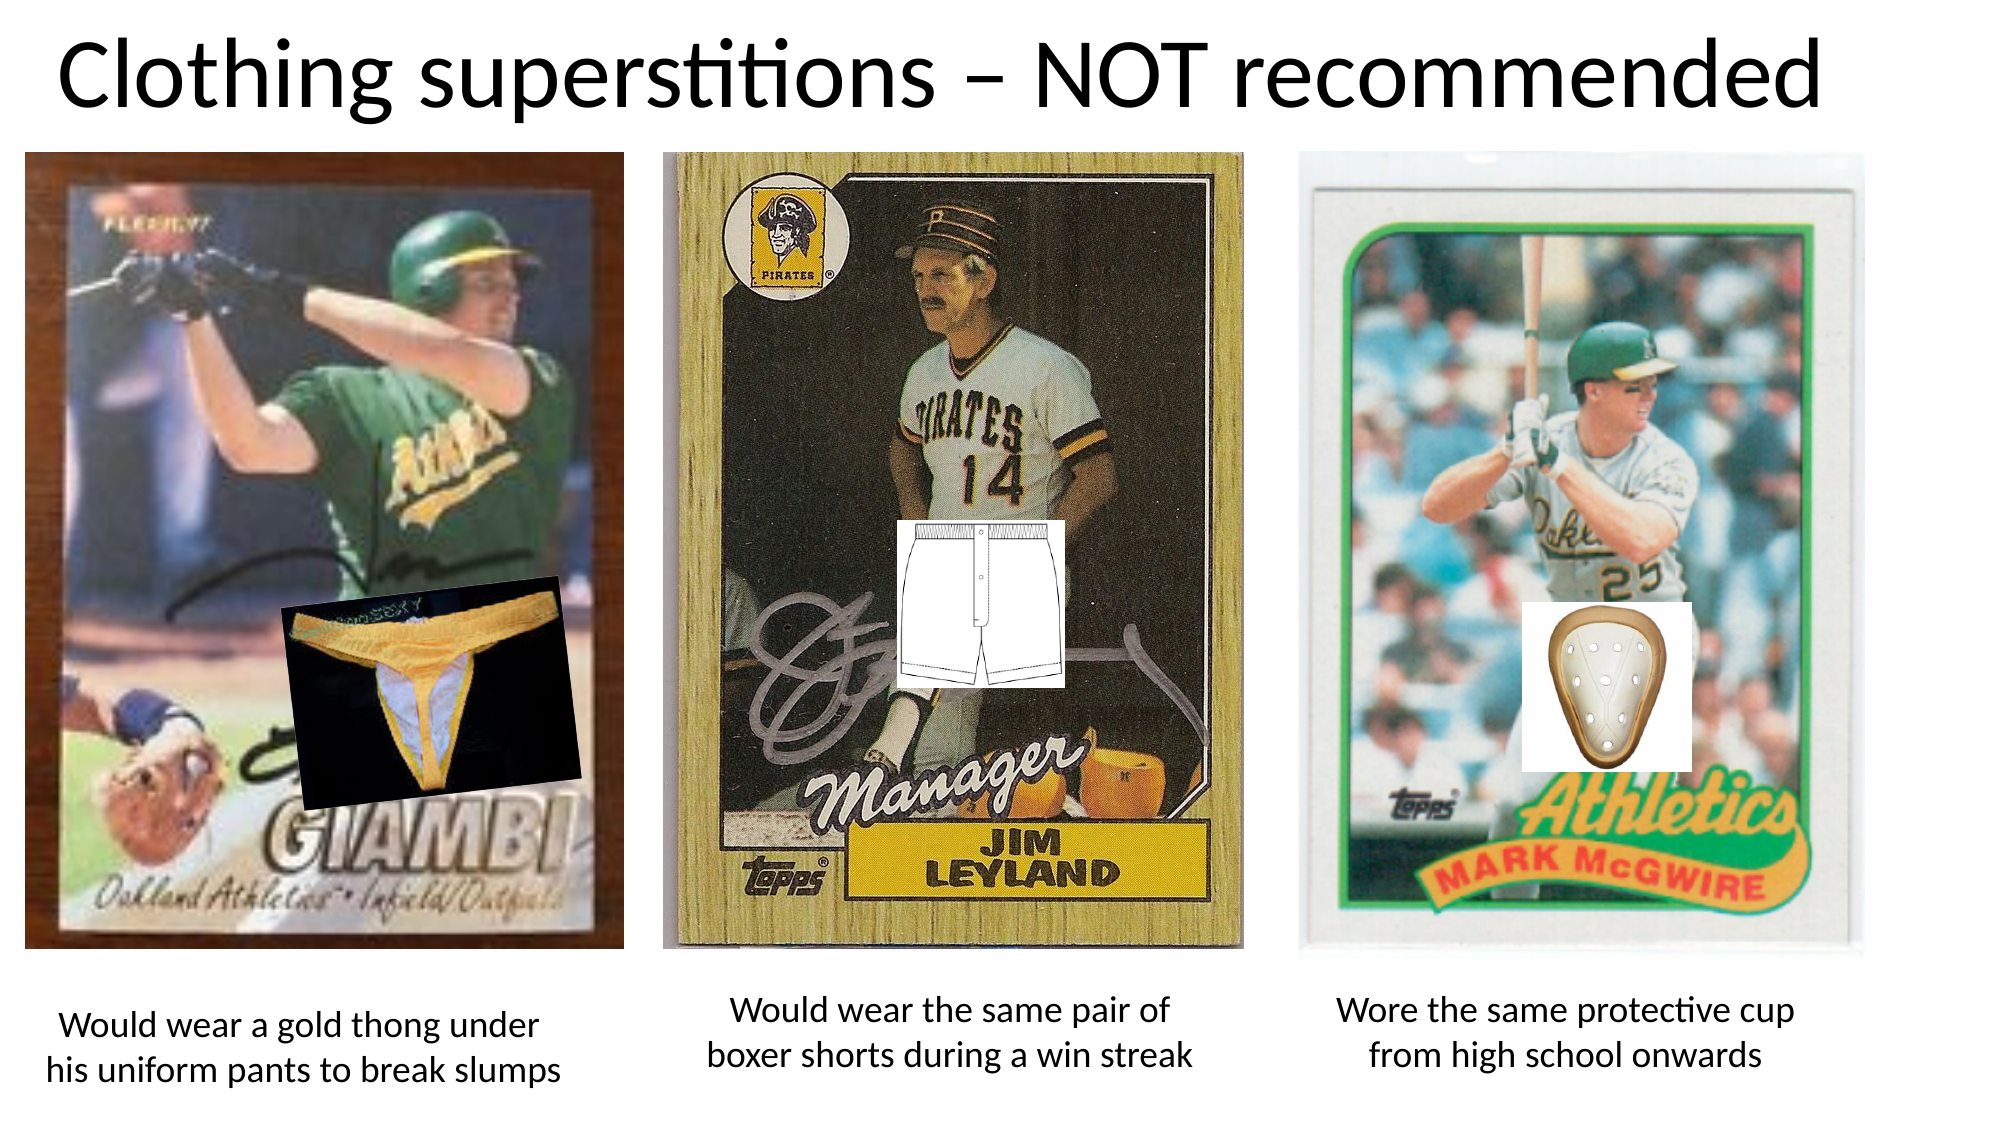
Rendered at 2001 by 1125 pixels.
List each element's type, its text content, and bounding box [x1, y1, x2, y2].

text_box Wore the same protective cup from high school onwards [1321, 977, 1811, 1082]
text_box Would wear a gold thong under his uniform pants to break slumps [30, 992, 577, 1097]
picture [25, 152, 624, 950]
picture [1298, 151, 1865, 959]
text_box Clothing superstitions – NOT recommended [0, 0, 1969, 135]
text_box Would wear the same pair of boxer shorts during a win streak [691, 977, 1209, 1082]
picture [663, 152, 1244, 950]
